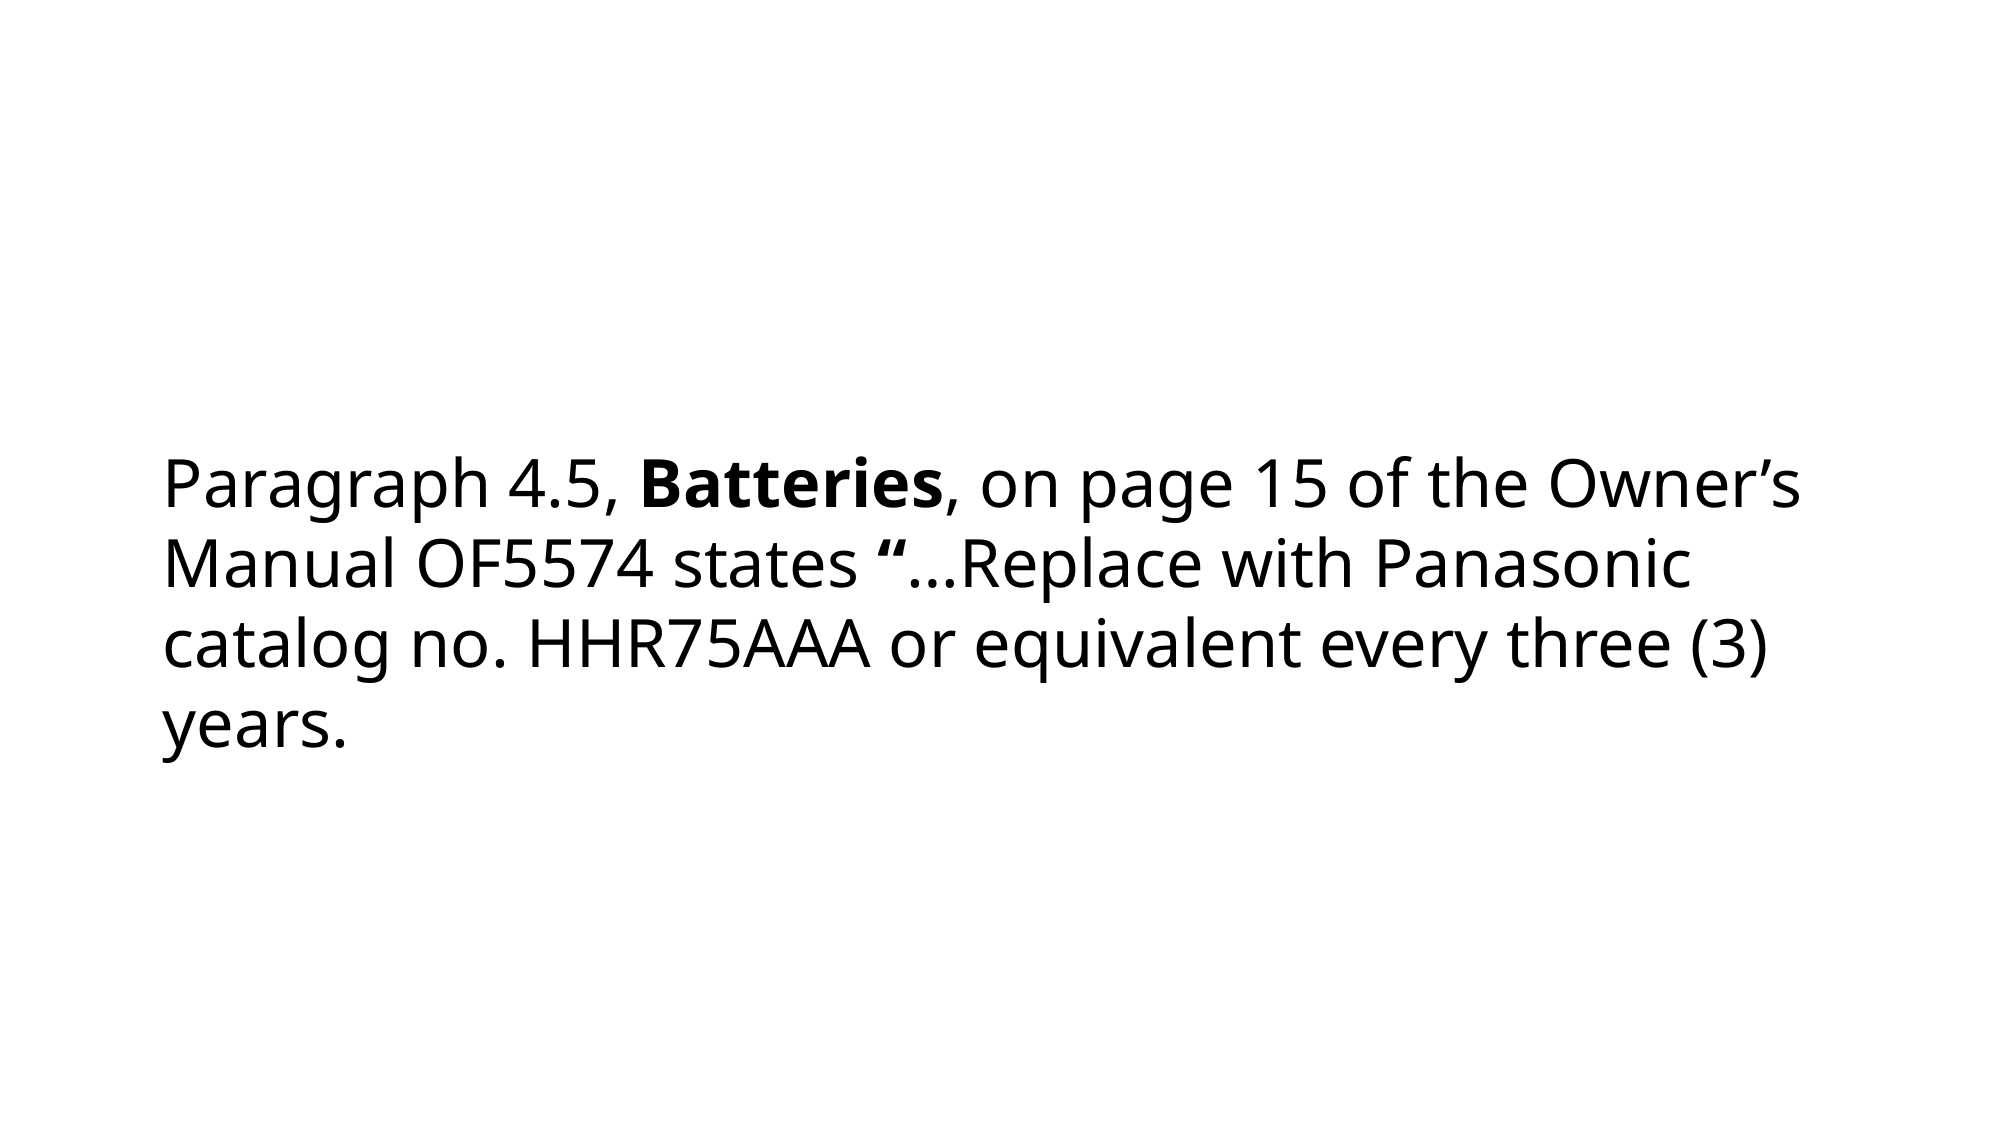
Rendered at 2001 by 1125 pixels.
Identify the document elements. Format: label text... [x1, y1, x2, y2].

text_box Paragraph 4.5, Batteries, on page 15 of the Owner’s Manual OF5574 states “…Replace with Panasonic catalog no. HHR75AAA or equivalent every three (3) years. [148, 433, 1917, 769]
